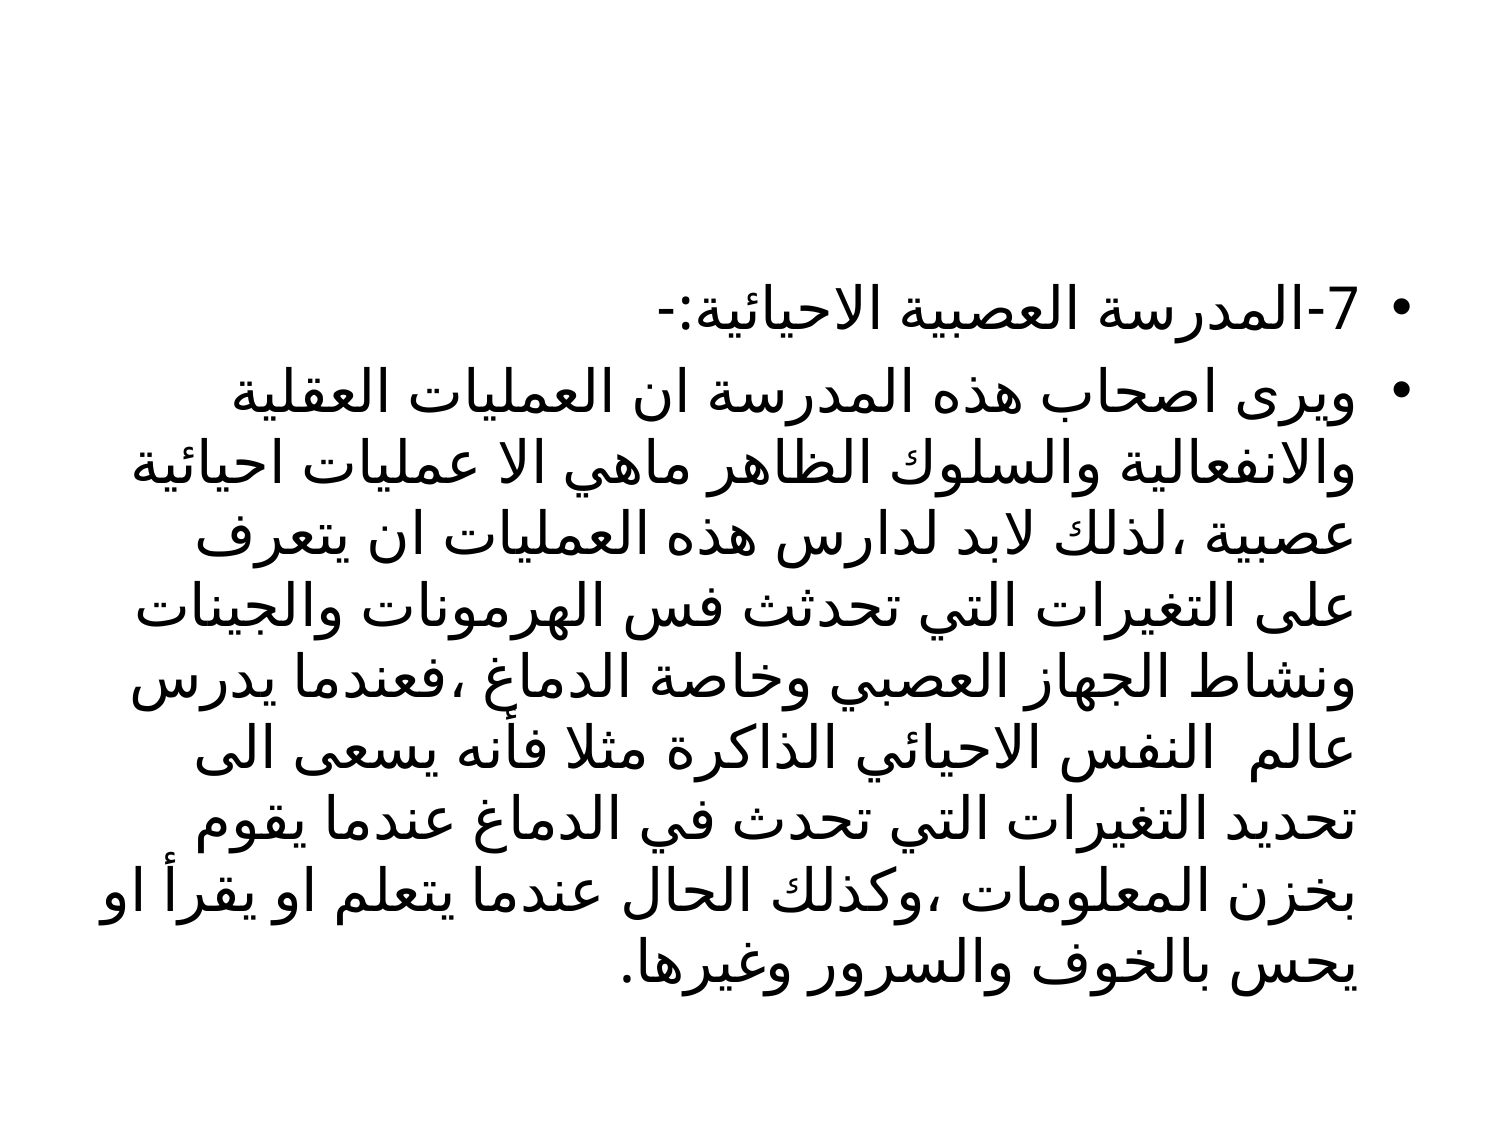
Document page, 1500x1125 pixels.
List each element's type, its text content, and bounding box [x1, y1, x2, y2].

list 7-المدرسة العصبية الاحيائية:- ويرى اصحاب هذه المدرسة ان العمليات العقلية والانفعالية والسلوك الظاهر ماهي الا عمليات احيائية عصبية ،لذلك لابد لدارس هذه العمليات ان يتعرف على التغيرات التي تحدثث فس الهرمونات والجينات ونشاط الجهاز العصبي وخاصة الدماغ ،فعندما يدرس عالم النفس الاحيائي الذاكرة مثلا فأنه يسعى الى تحديد التغيرات التي تحدث في الدماغ عندما يقوم بخزن المعلومات ،وكذلك الحال عندما يتعلم او يقرأ او يحس بالخوف والسرور وغيرها. [75, 262, 1425, 1005]
